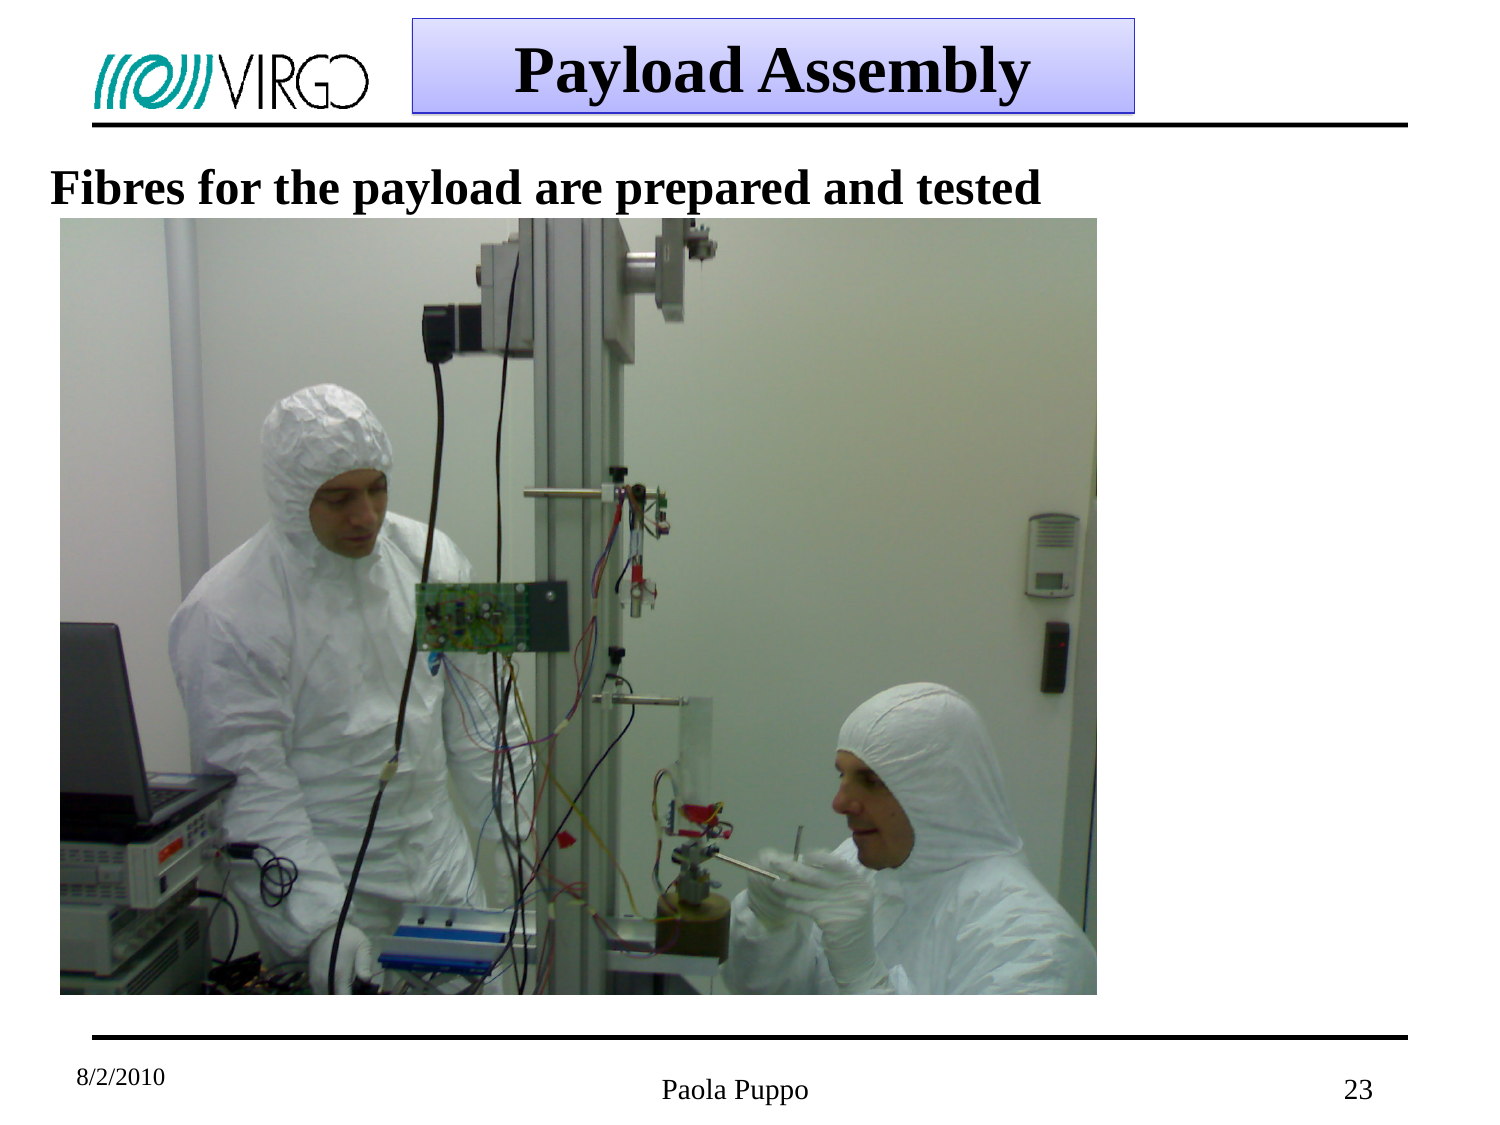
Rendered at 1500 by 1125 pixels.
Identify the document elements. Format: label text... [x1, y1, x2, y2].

footer Paola Puppo [412, 1062, 1059, 1101]
text_box Payload Assembly [412, 18, 1135, 114]
text_box Fibres for the payload are prepared and tested [35, 117, 1057, 282]
text_box 8/2/2010 [61, 1052, 181, 1098]
picture [92, 53, 370, 113]
picture [60, 217, 1097, 996]
slide_number 23 [1099, 1062, 1389, 1104]
